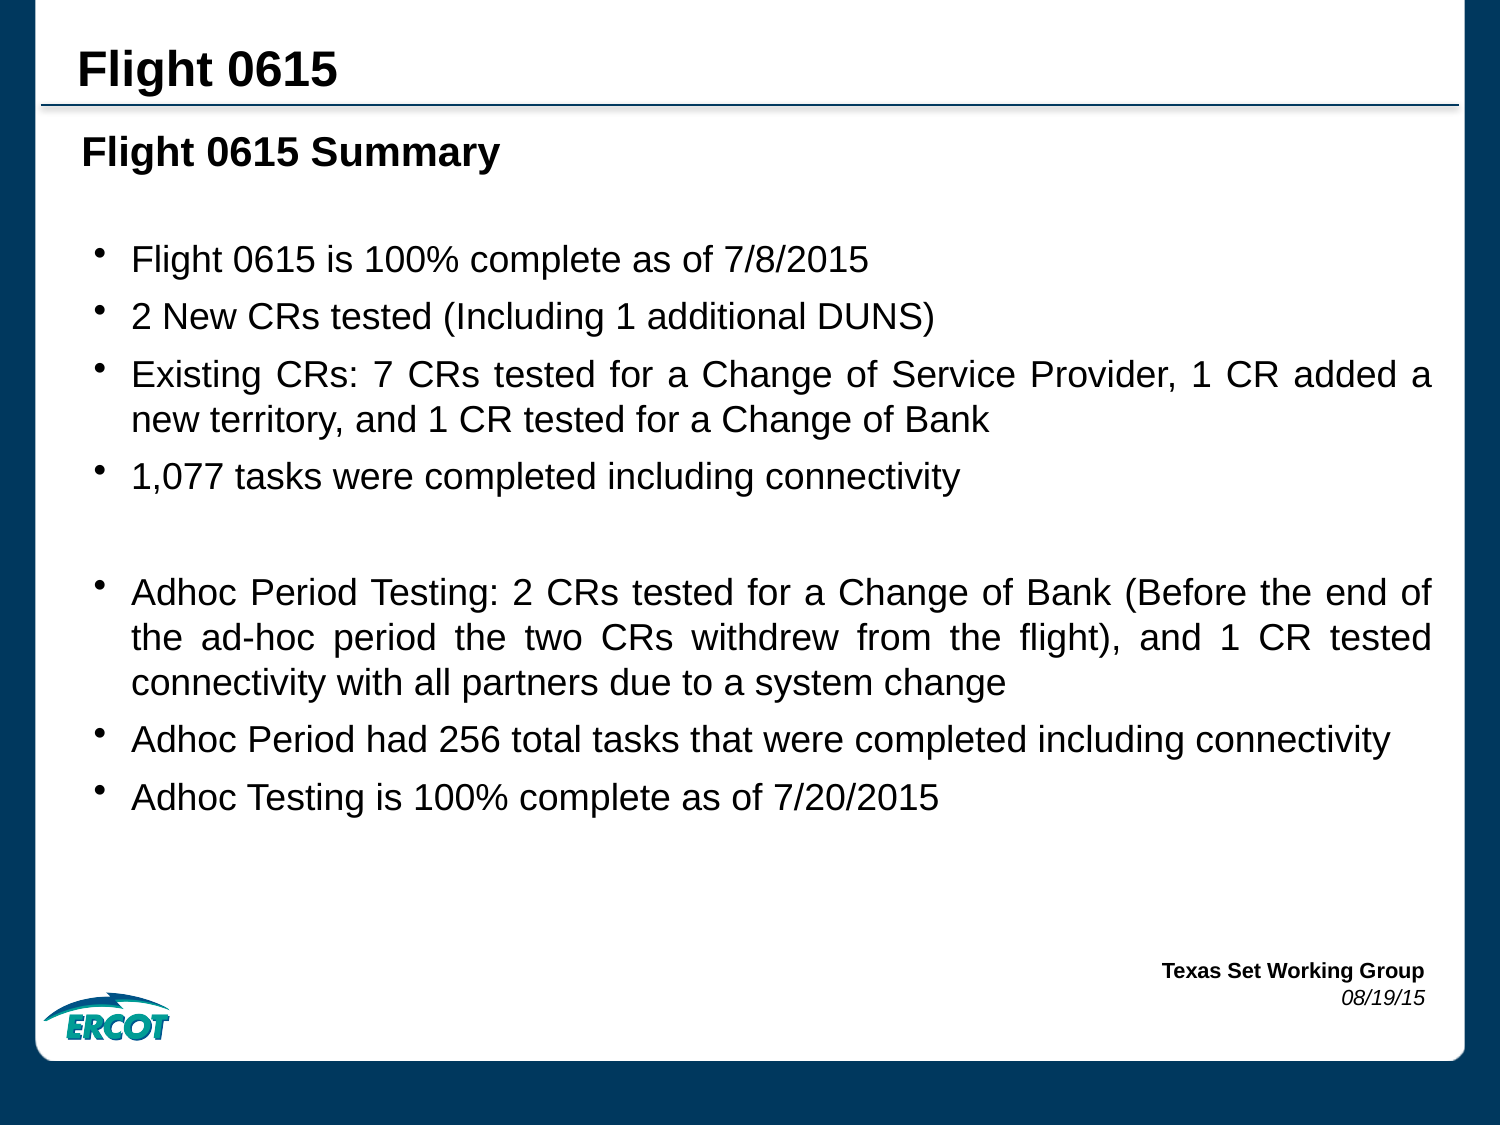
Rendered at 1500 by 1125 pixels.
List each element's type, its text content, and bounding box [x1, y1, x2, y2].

text_box Flight 0615 is 100% complete as of 7/8/2015 2 New CRs tested (Including 1 additional DUNS) Existing CRs: 7 CRs tested for a Change of Service Provider, 1 CR added a new territory, and 1 CR tested for a Change of Bank 1,077 tasks were completed including connectivity Adhoc Period Testing: 2 CRs tested for a Change of Bank (Before the end of the ad-hoc period the two CRs withdrew from the flight), and 1 CR tested connectivity with all partners due to a system change Adhoc Period had 256 total tasks that were completed including connectivity Adhoc Testing is 100% complete as of 7/20/2015 [41, 169, 1448, 826]
text_box Flight 0615 [62, 29, 1313, 105]
text_box Texas Set Working Group 08/19/15 [1053, 949, 1440, 1017]
text_box Flight 0615 Summary [66, 117, 794, 169]
picture [40, 988, 175, 1045]
